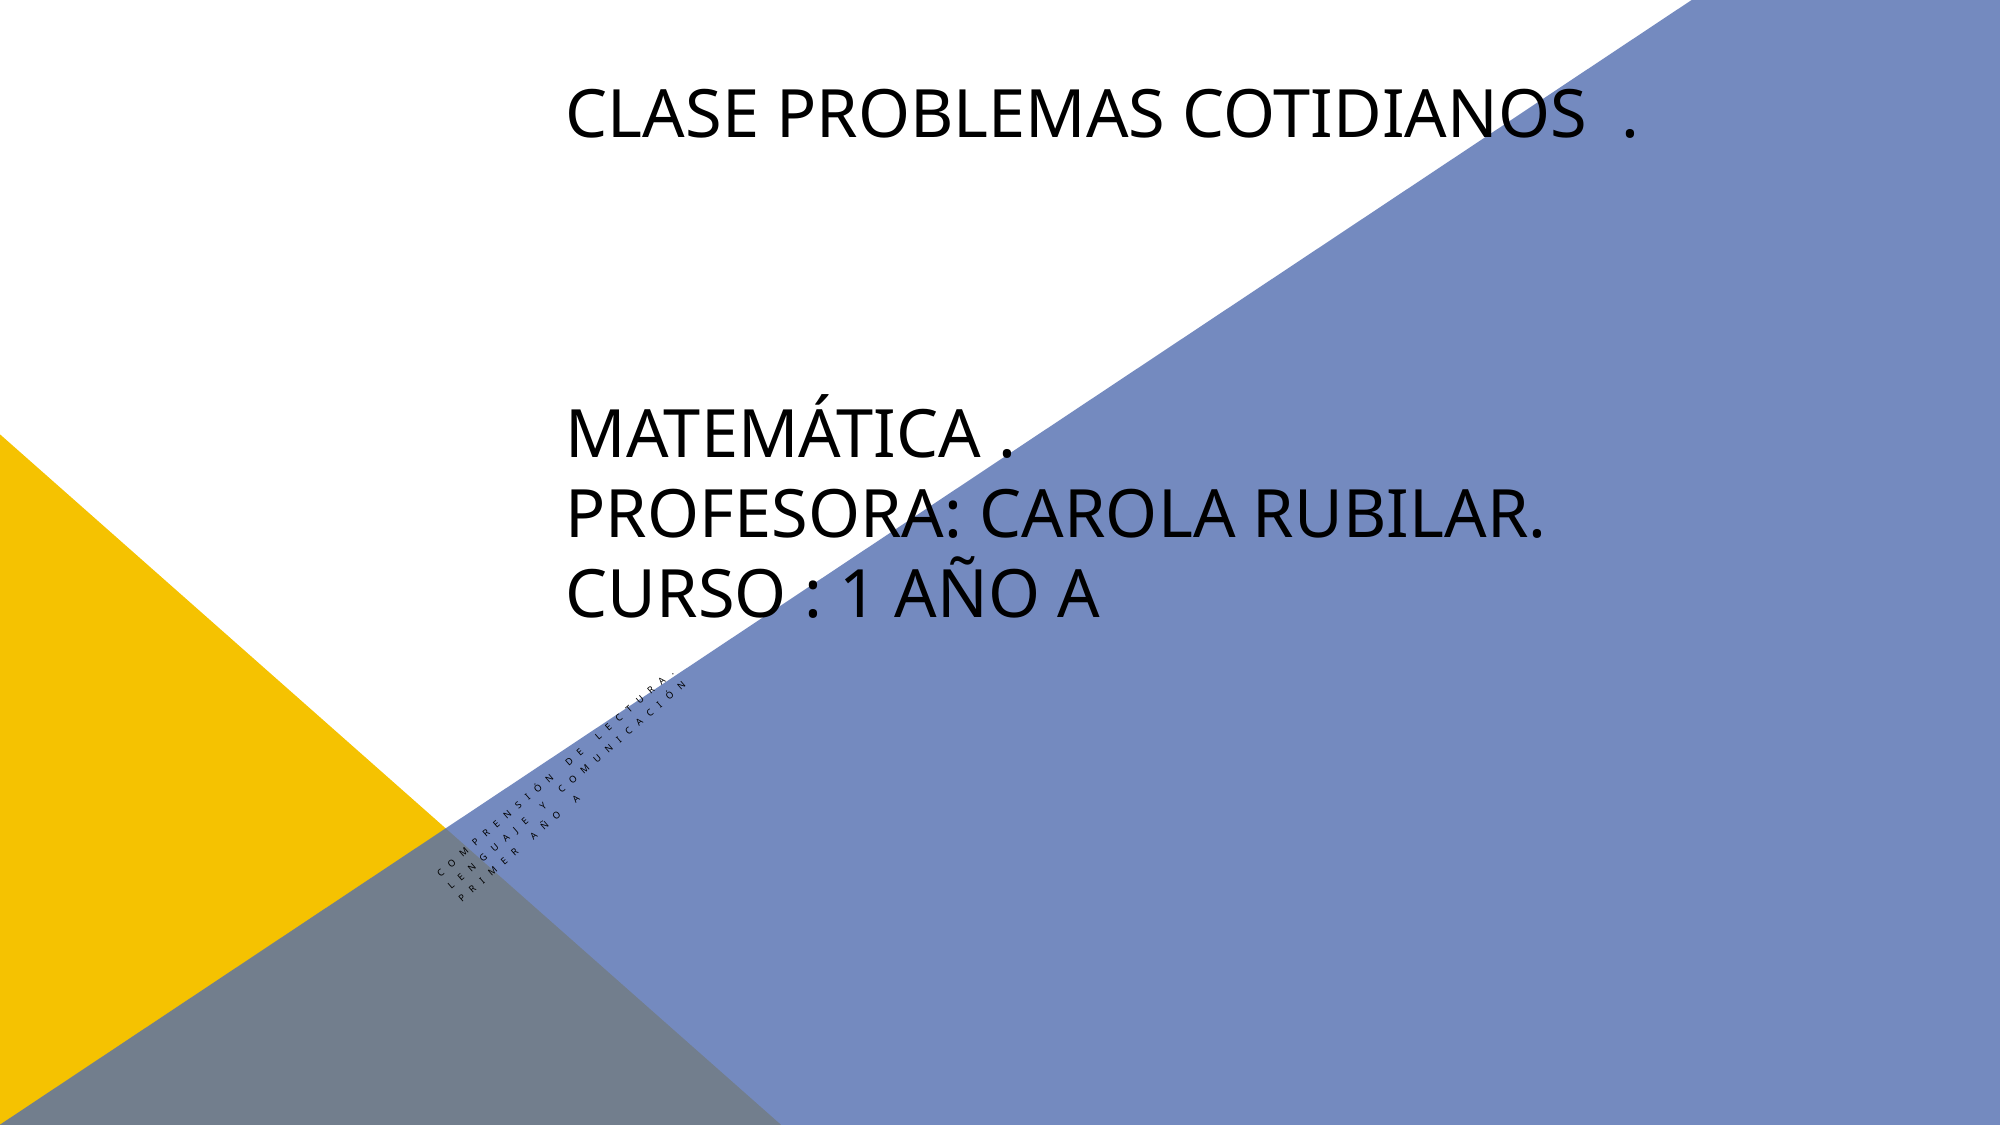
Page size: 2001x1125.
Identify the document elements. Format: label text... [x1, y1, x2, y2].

title Clase Problemas cotidianos . Matemática . Profesora: Carola Rubilar. Curso : 1 año a [550, 287, 1825, 872]
subtitle Comprensión de lectura. Lenguaje y comunicación Primer año A [422, 0, 1516, 920]
